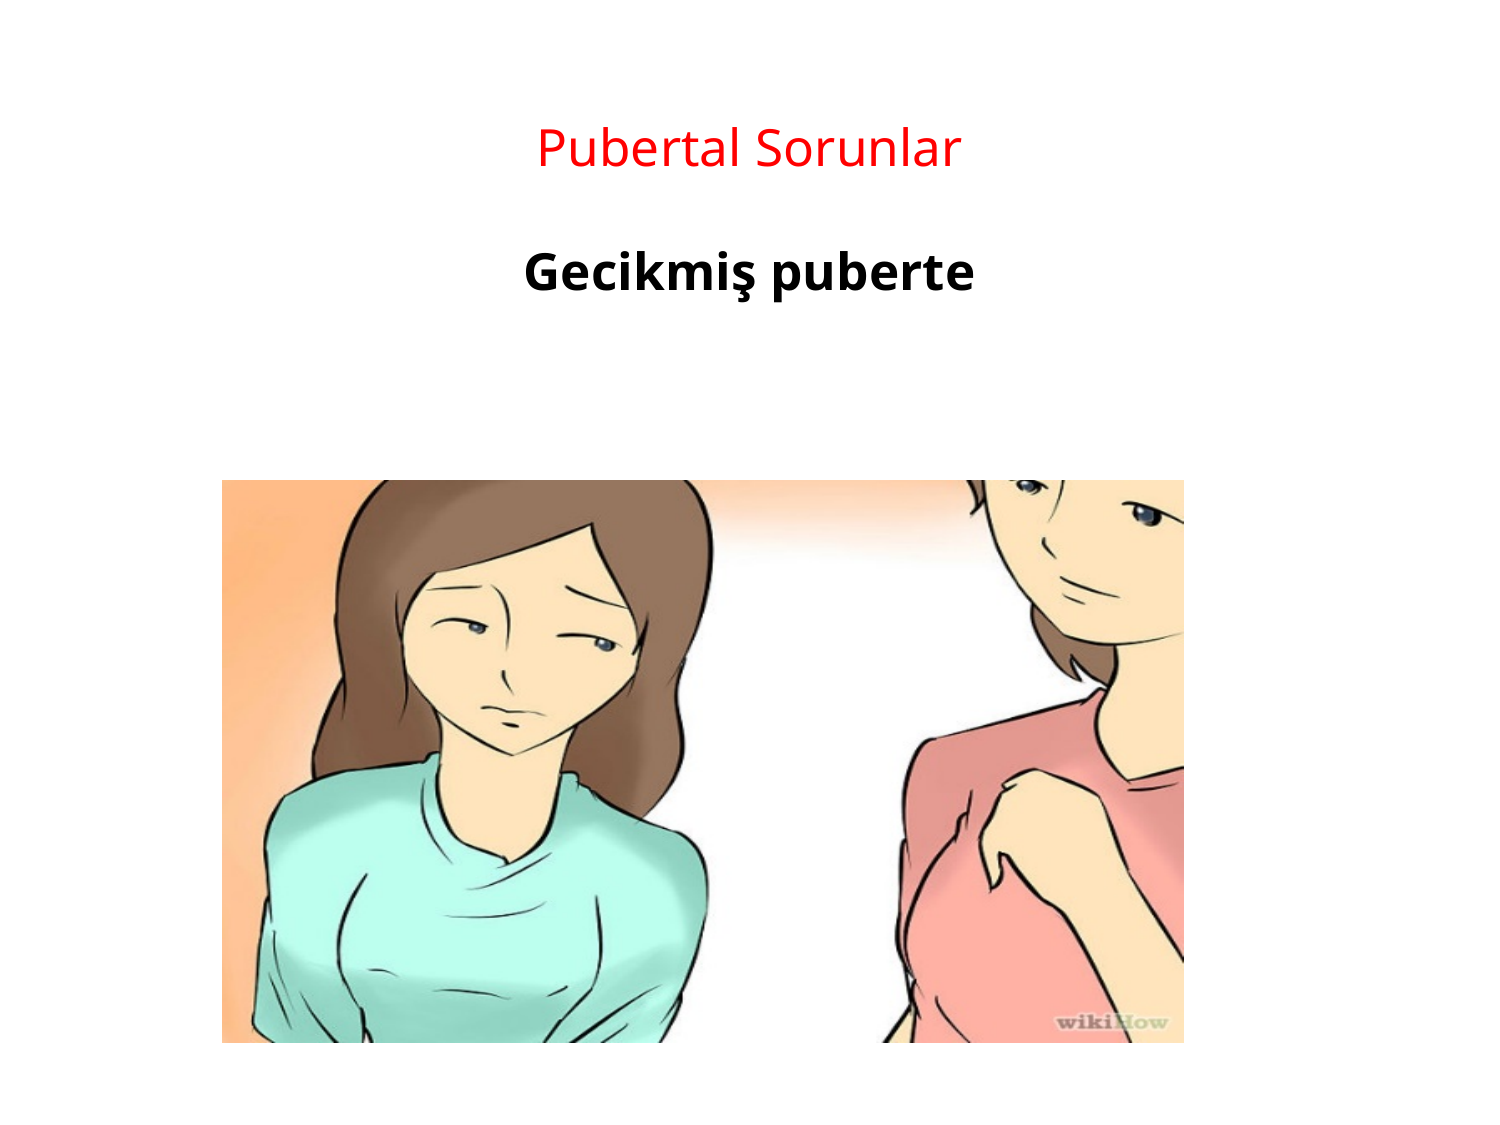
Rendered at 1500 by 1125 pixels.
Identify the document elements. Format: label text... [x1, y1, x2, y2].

title Pubertal Sorunlar Gecikmiş puberte [75, 45, 1425, 433]
picture [222, 480, 1184, 1044]
